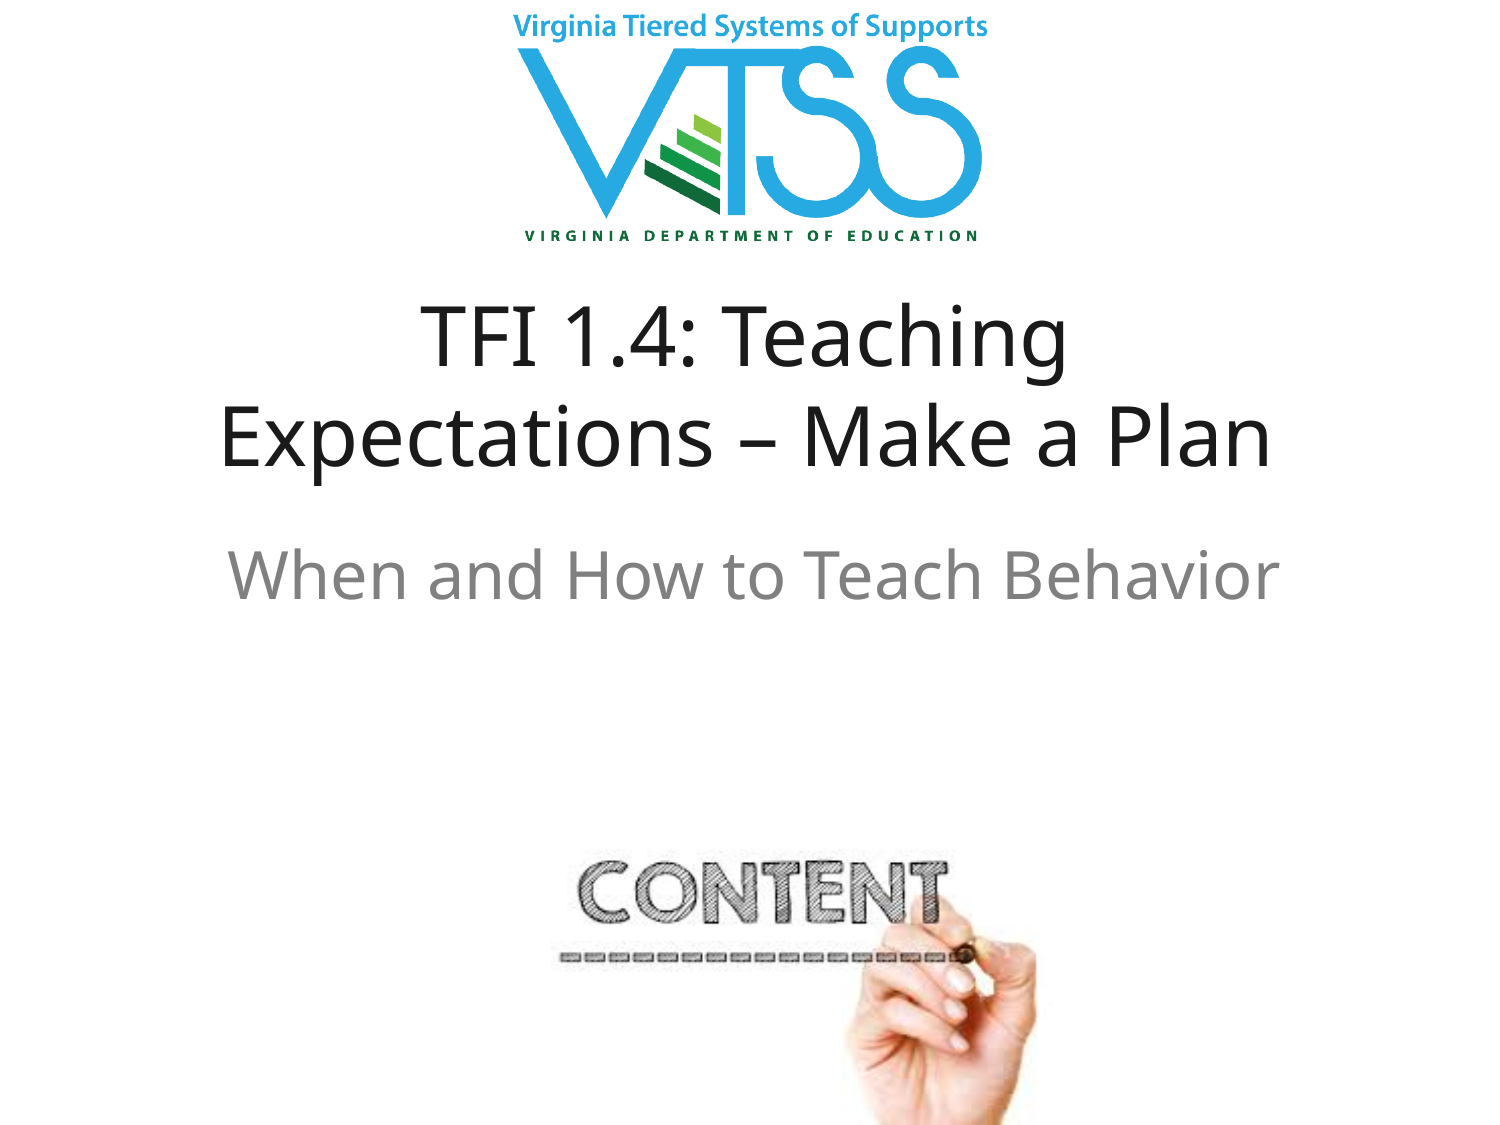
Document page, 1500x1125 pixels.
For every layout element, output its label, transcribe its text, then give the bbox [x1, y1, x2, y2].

picture [513, 13, 987, 241]
title TFI 1.4: Teaching Expectations – Make a Plan [151, 261, 1342, 505]
subtitle When and How to Teach Behavior [169, 525, 1340, 675]
picture [519, 773, 1075, 1125]
